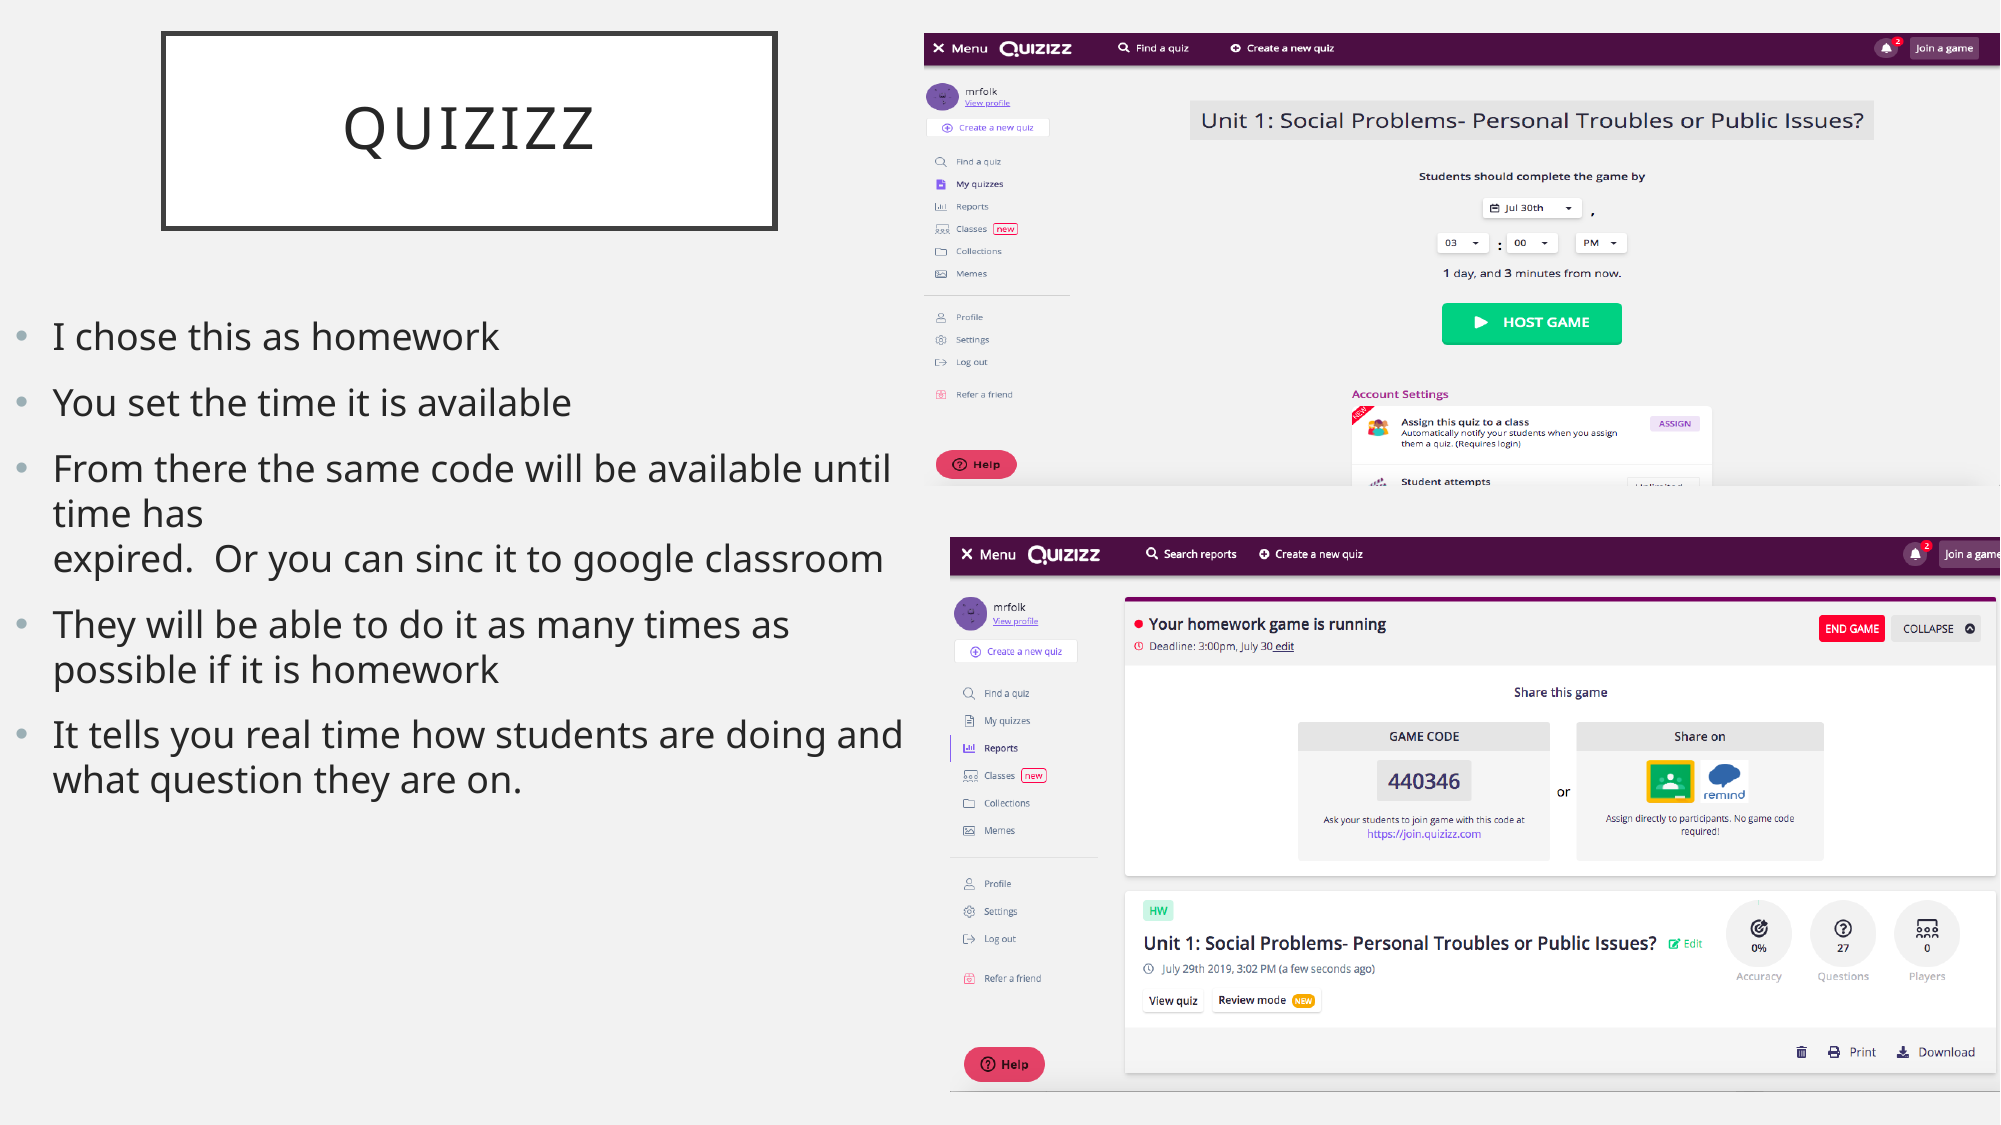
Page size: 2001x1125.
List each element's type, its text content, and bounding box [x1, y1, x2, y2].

picture [950, 537, 2000, 1092]
list I chose this as homework You set the time it is available From there the same code will be available until time has expired. Or you can sinc it to google classroom They will be able to do it as many times as possible if it is homework It tells you real time how students are doing and what question they are on. [0, 305, 961, 1125]
title Quizizz [161, 31, 778, 231]
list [924, 33, 2000, 486]
